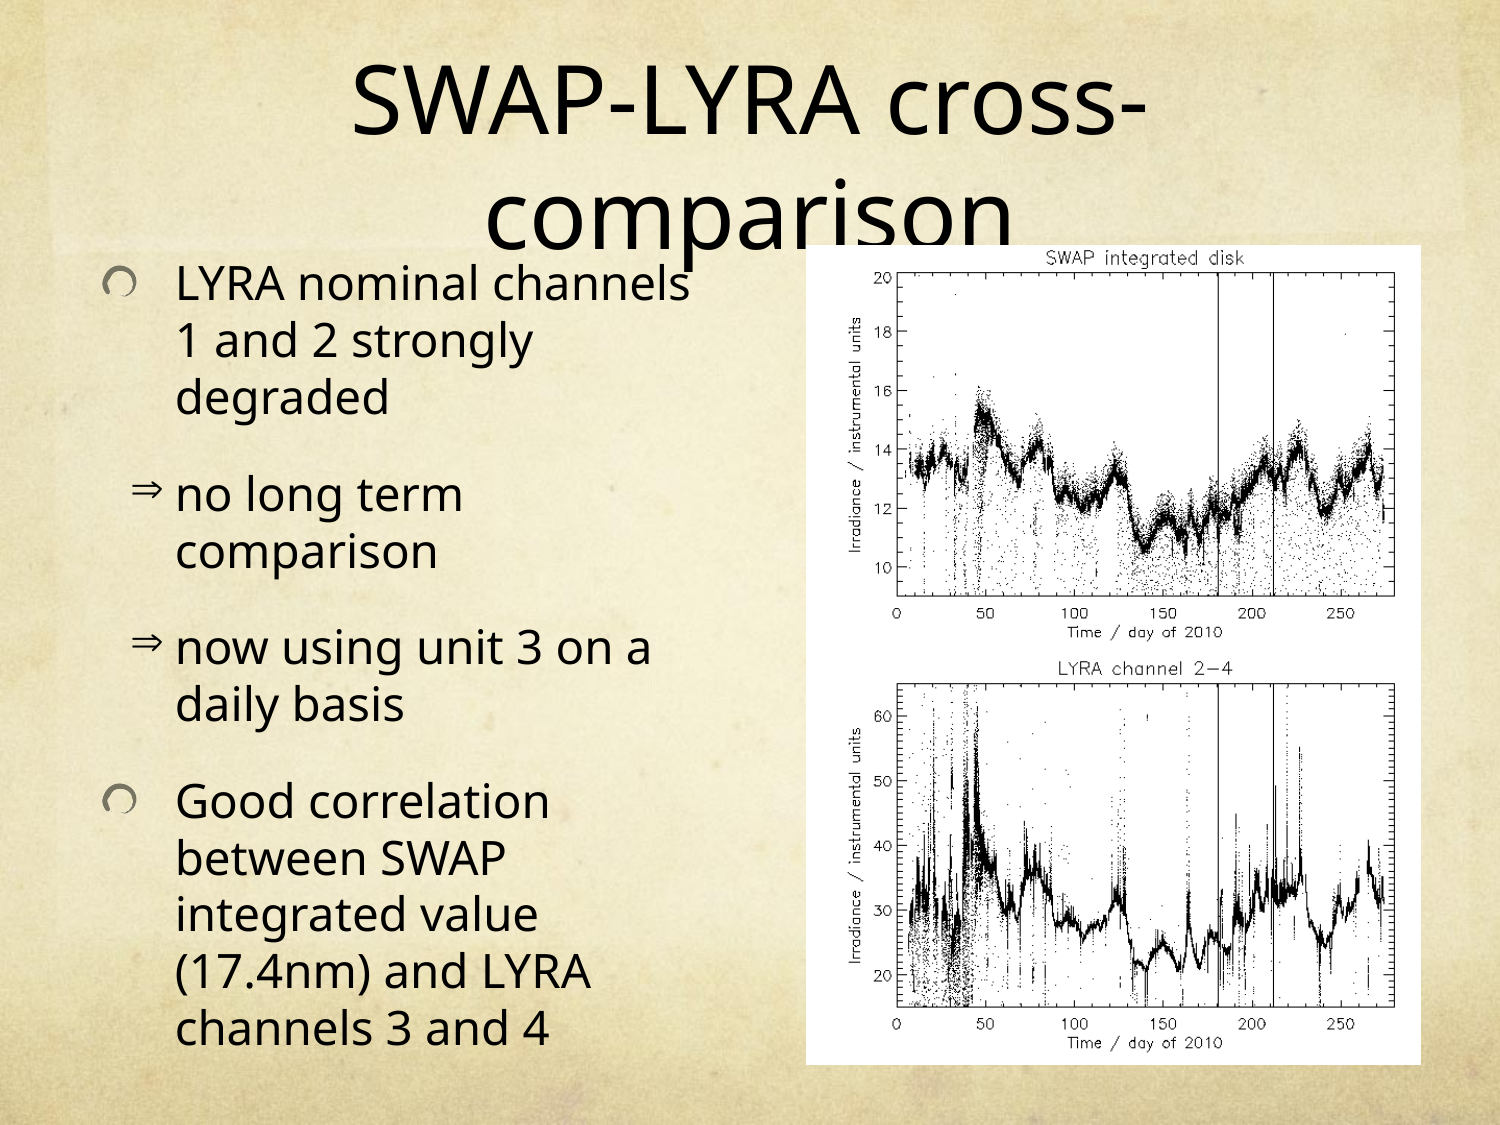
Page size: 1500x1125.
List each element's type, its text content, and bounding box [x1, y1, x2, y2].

picture [0, 0, 1500, 1125]
list LYRA nominal channels 1 and 2 strongly degraded no long term comparison now using unit 3 on a daily basis Good correlation between SWAP integrated value (17.4nm) and LYRA channels 3 and 4 [87, 245, 744, 1065]
title SWAP-LYRA cross-comparison [150, 82, 1350, 225]
